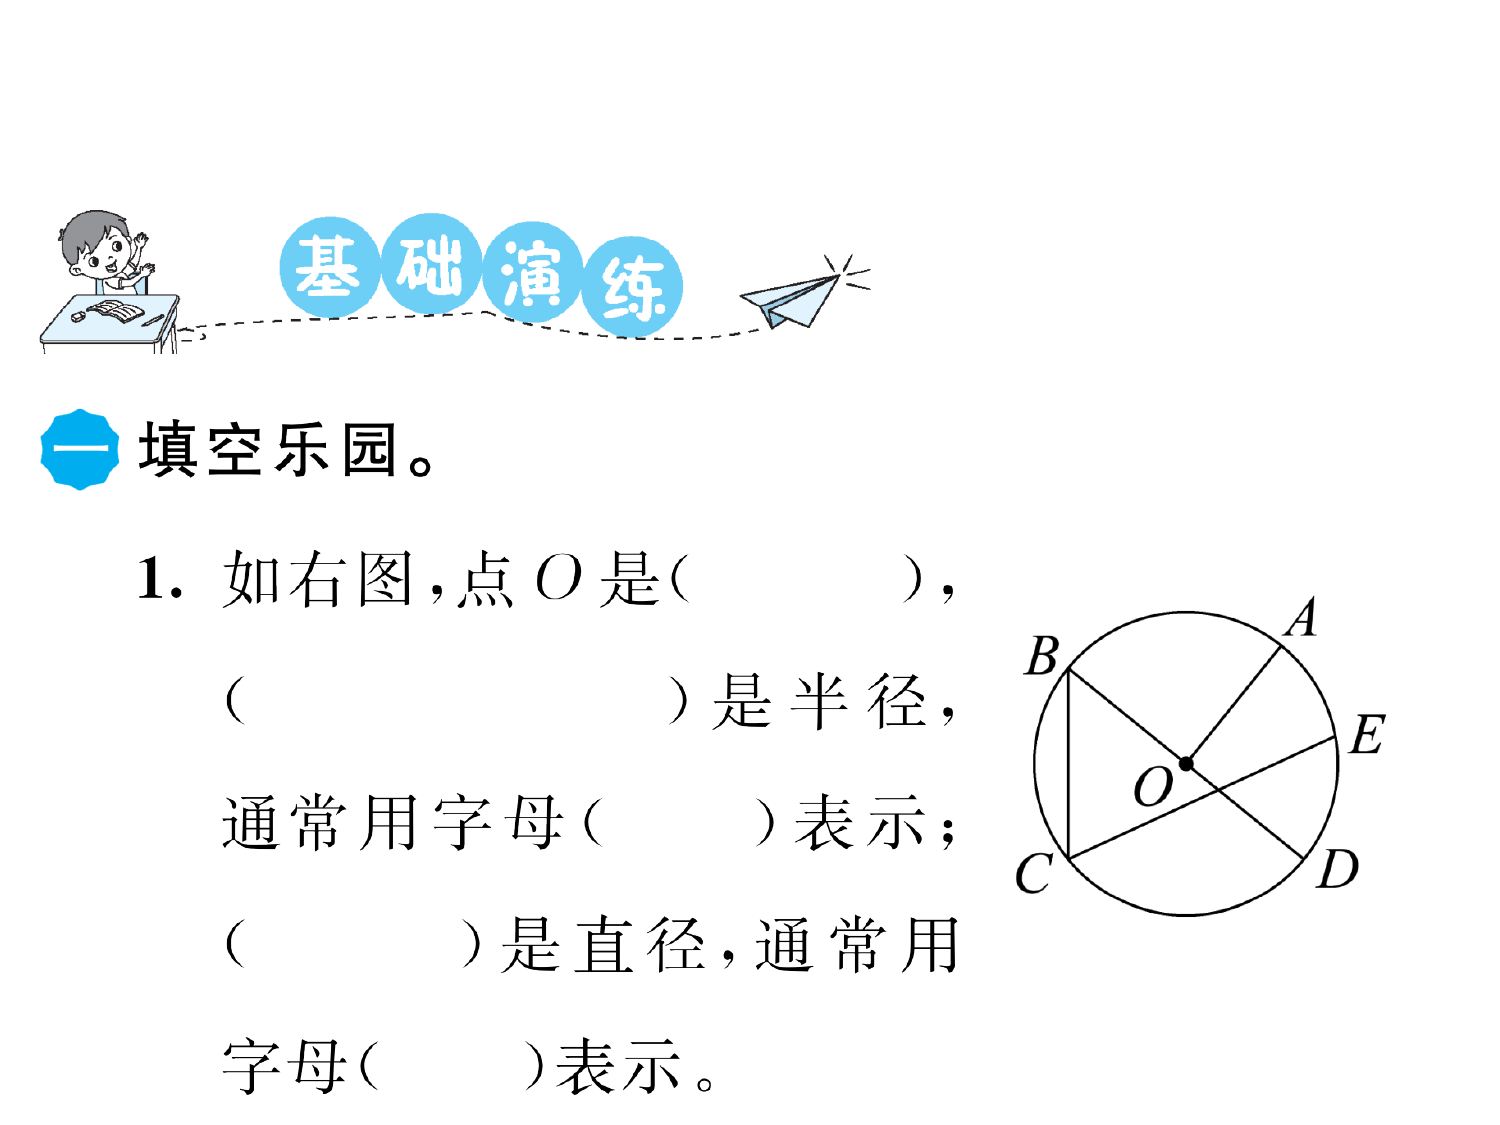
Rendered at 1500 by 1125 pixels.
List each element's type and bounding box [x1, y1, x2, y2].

picture [35, 177, 1418, 1122]
